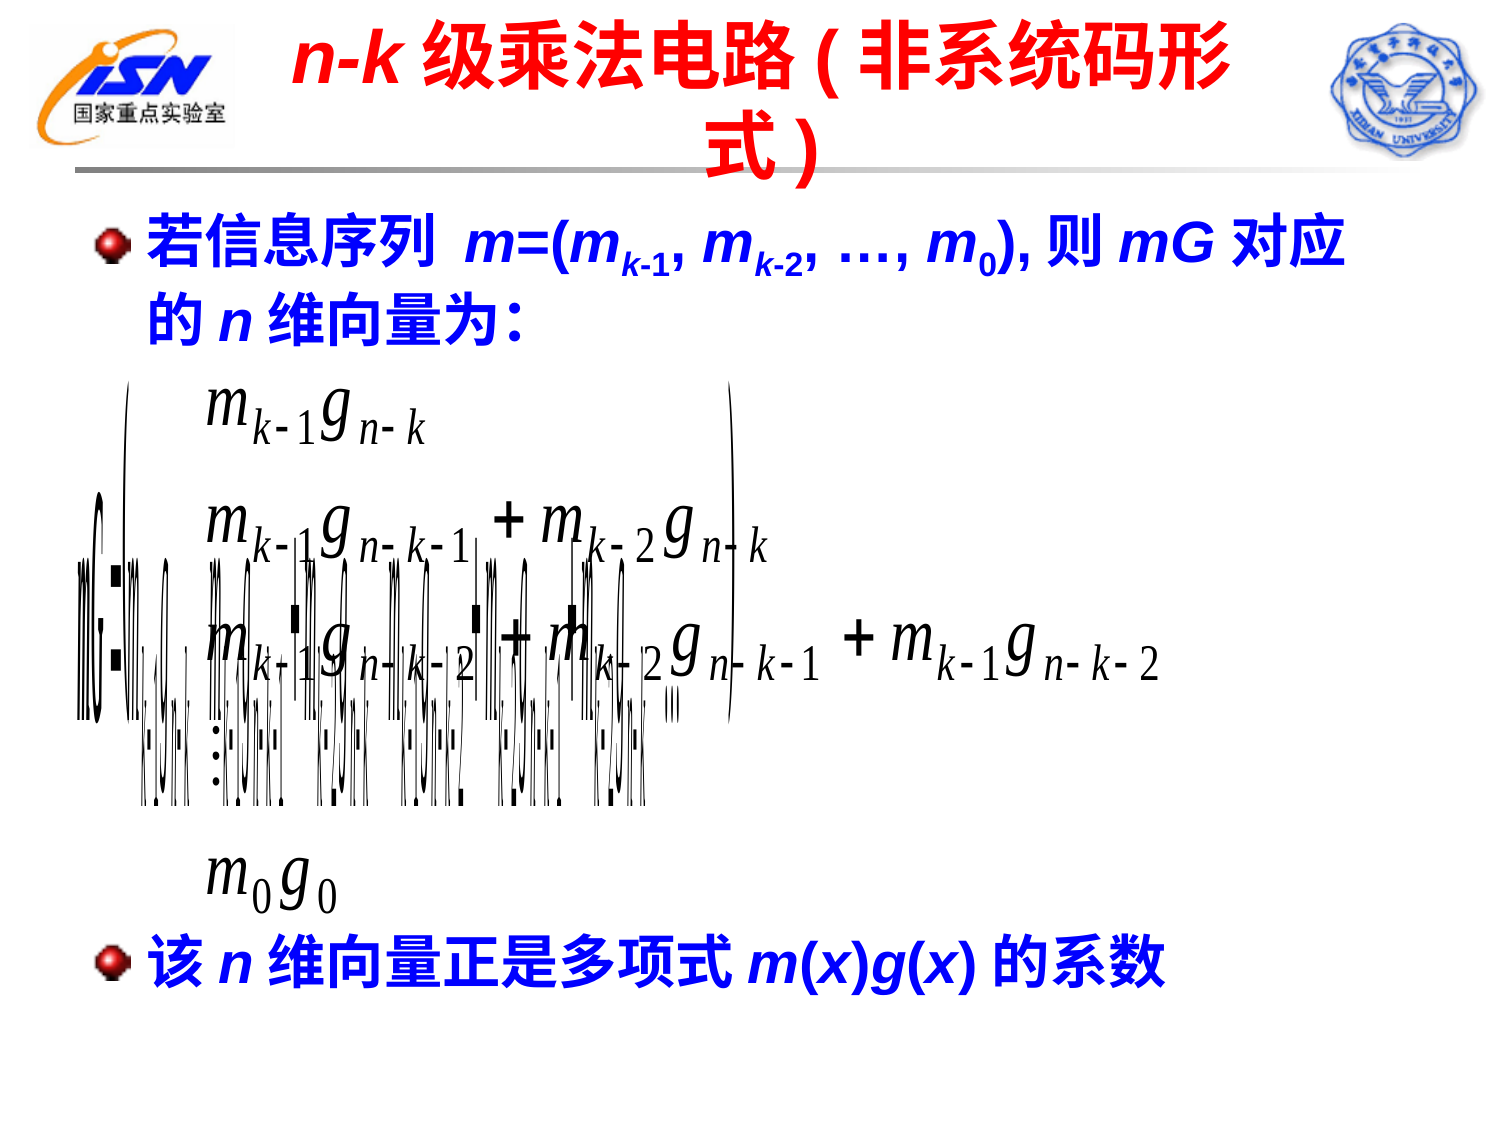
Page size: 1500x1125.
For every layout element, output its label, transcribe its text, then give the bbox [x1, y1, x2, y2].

picture [89, 939, 131, 981]
picture [29, 24, 236, 149]
picture [89, 222, 131, 264]
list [194, 349, 1180, 1048]
text_box 若信息序列 m=(mk-1, mk-2, …, m0),则mG对应的n维向量为： 该n维向量正是多项式m(x)g(x)的系数 [75, 196, 1412, 1047]
picture [1328, 20, 1486, 161]
title n-k级乘法电路(非系统码形式) [241, 42, 1282, 156]
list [74, 358, 189, 885]
